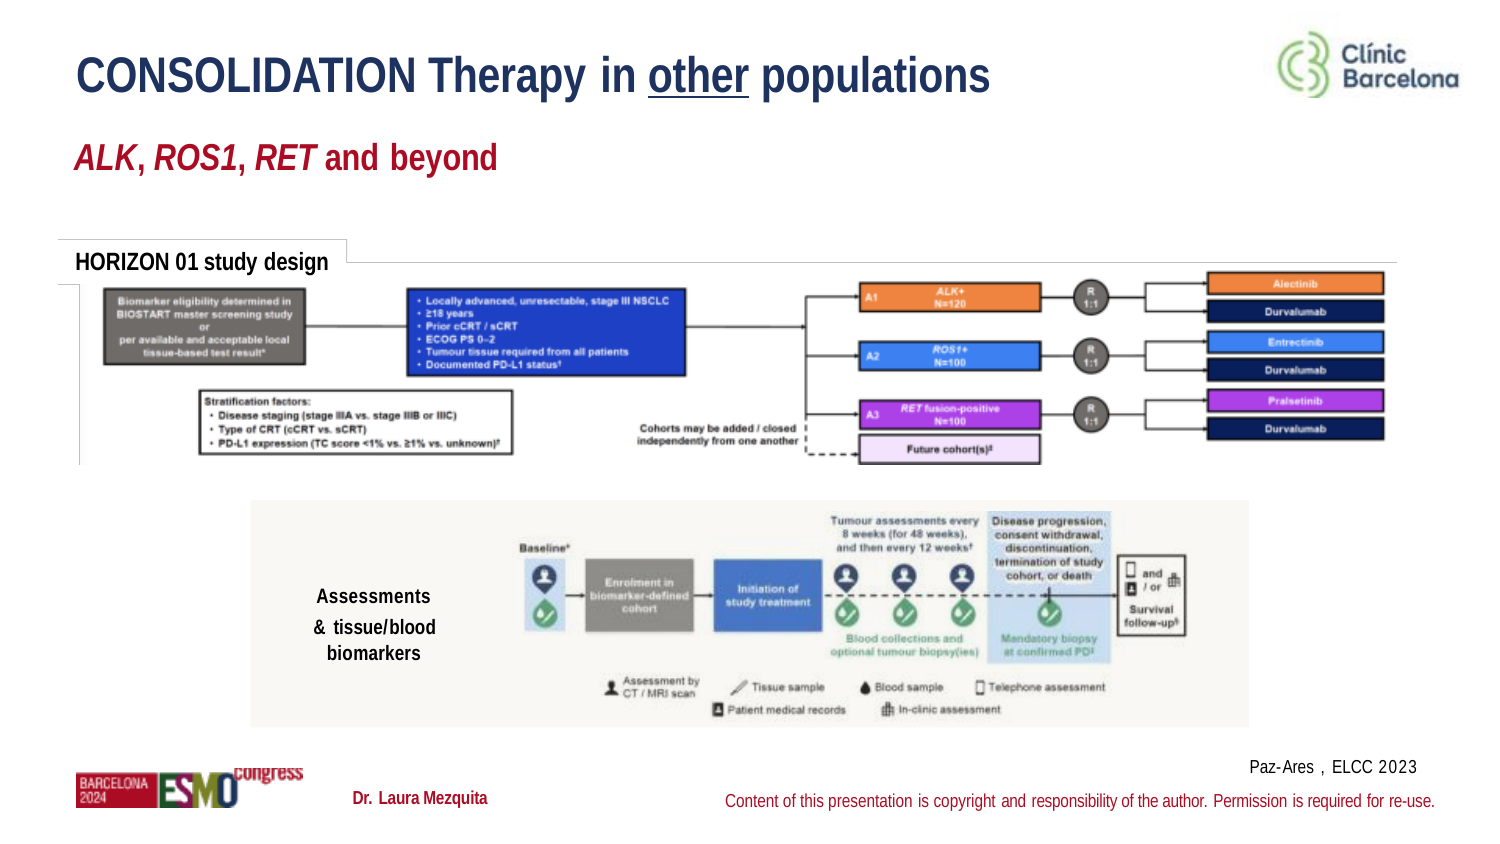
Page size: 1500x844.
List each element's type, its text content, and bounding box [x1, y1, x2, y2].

text_box Dr. Laura Mezquita [350, 787, 491, 811]
picture [500, 511, 1206, 722]
text_box Assessments & tissue/blood biomarkers [311, 584, 439, 667]
text_box Paz-Ares , ELCC 2023 Content of this presentation is copyright and responsibility of the author. Permission is required for re-use. [723, 755, 1446, 813]
text_box CONSOLIDATION Therapy in other populations ALK, ROS1, RET and beyond [71, 51, 998, 180]
text_box [250, 499, 1250, 728]
picture [76, 768, 303, 808]
picture [1263, 13, 1463, 98]
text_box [58, 238, 1397, 465]
